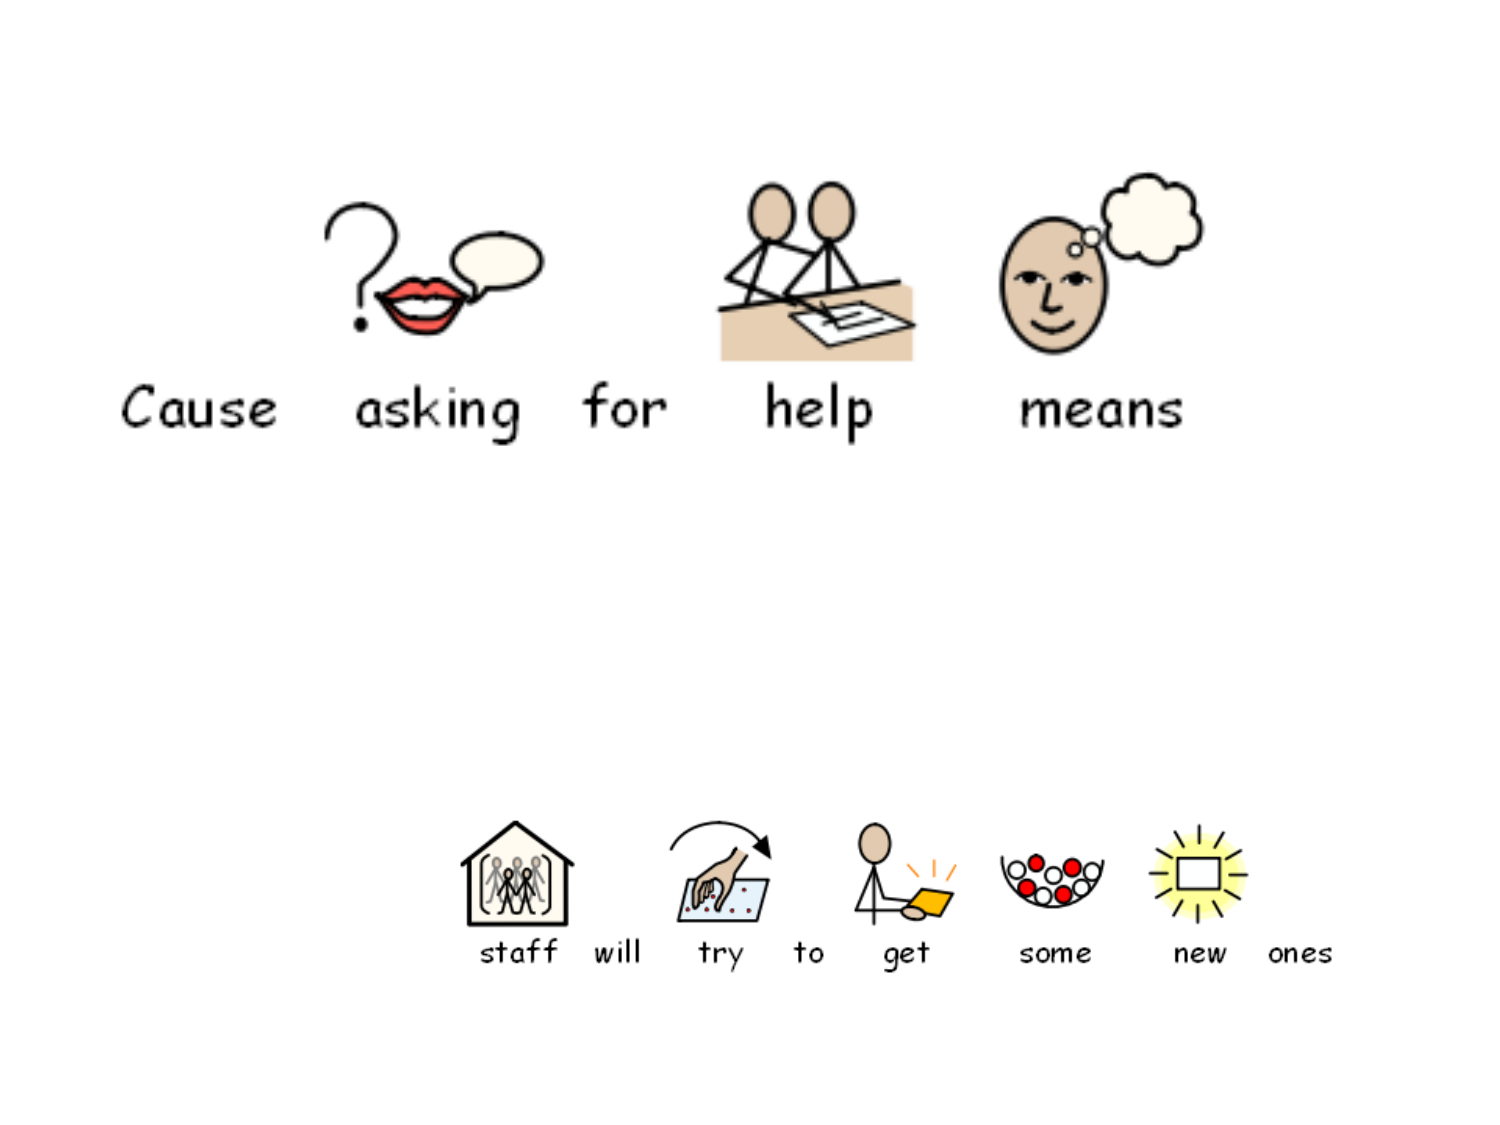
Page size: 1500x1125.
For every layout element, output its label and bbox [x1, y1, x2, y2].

picture [442, 786, 1377, 1012]
picture [88, 101, 1424, 518]
